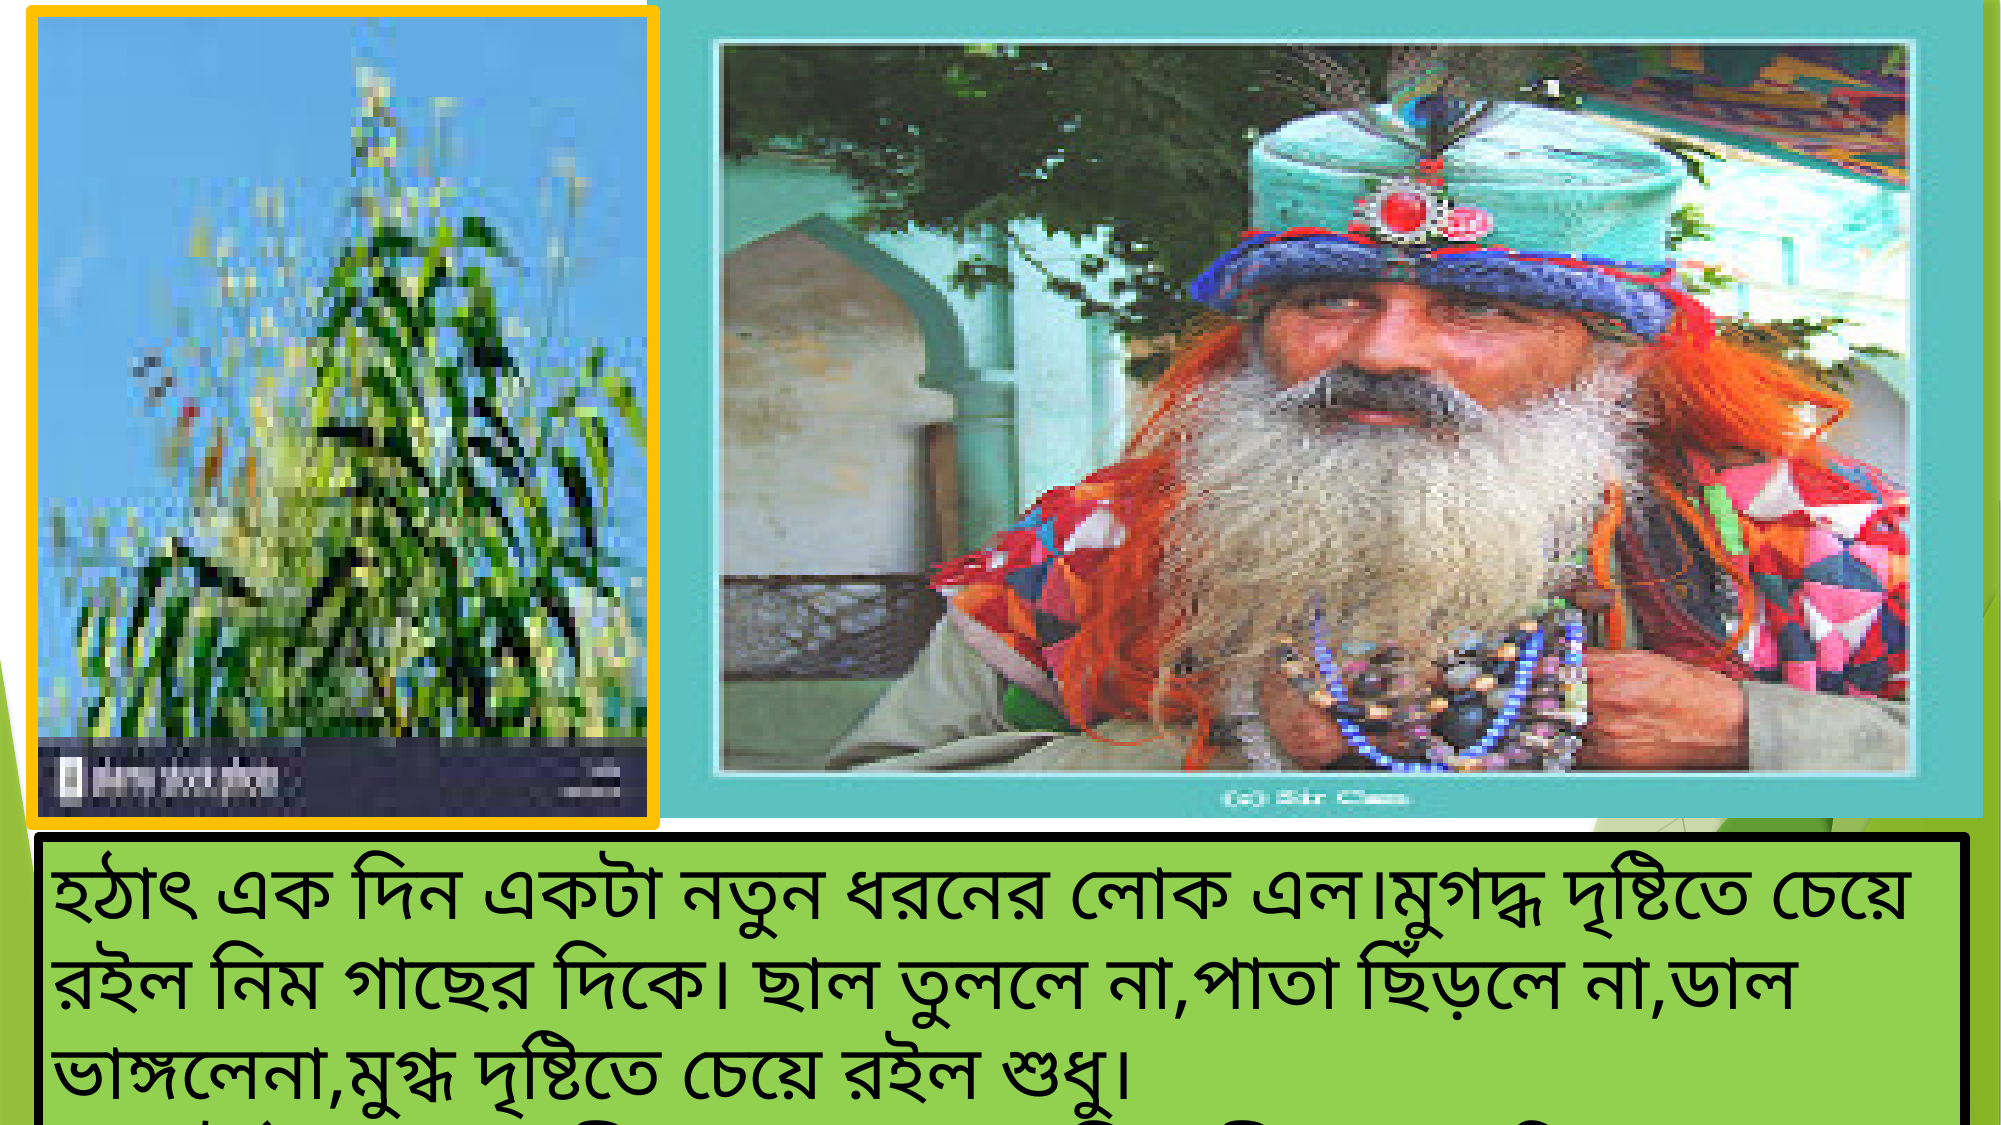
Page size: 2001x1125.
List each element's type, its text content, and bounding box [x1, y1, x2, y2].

text_box হঠাৎ এক দিন একটা নতুন ধরনের লোক এল।মুগদ্ধ দৃষ্টিতে চেয়ে রইল নিম গাছের দিকে। ছাল তুললে না,পাতা ছিঁড়লে না,ডাল ভাঙ্গলেনা,মুগ্ধ দৃষ্টিতে চেয়ে রইল শুধু। বলে উঠল –’বাহ,কী সুন্দর পাতা গুলি…কী রুপ!খানিকক্ষন চেয়ে থেকে চলে গেল। [38, 837, 1965, 1125]
picture [37, 0, 1983, 818]
